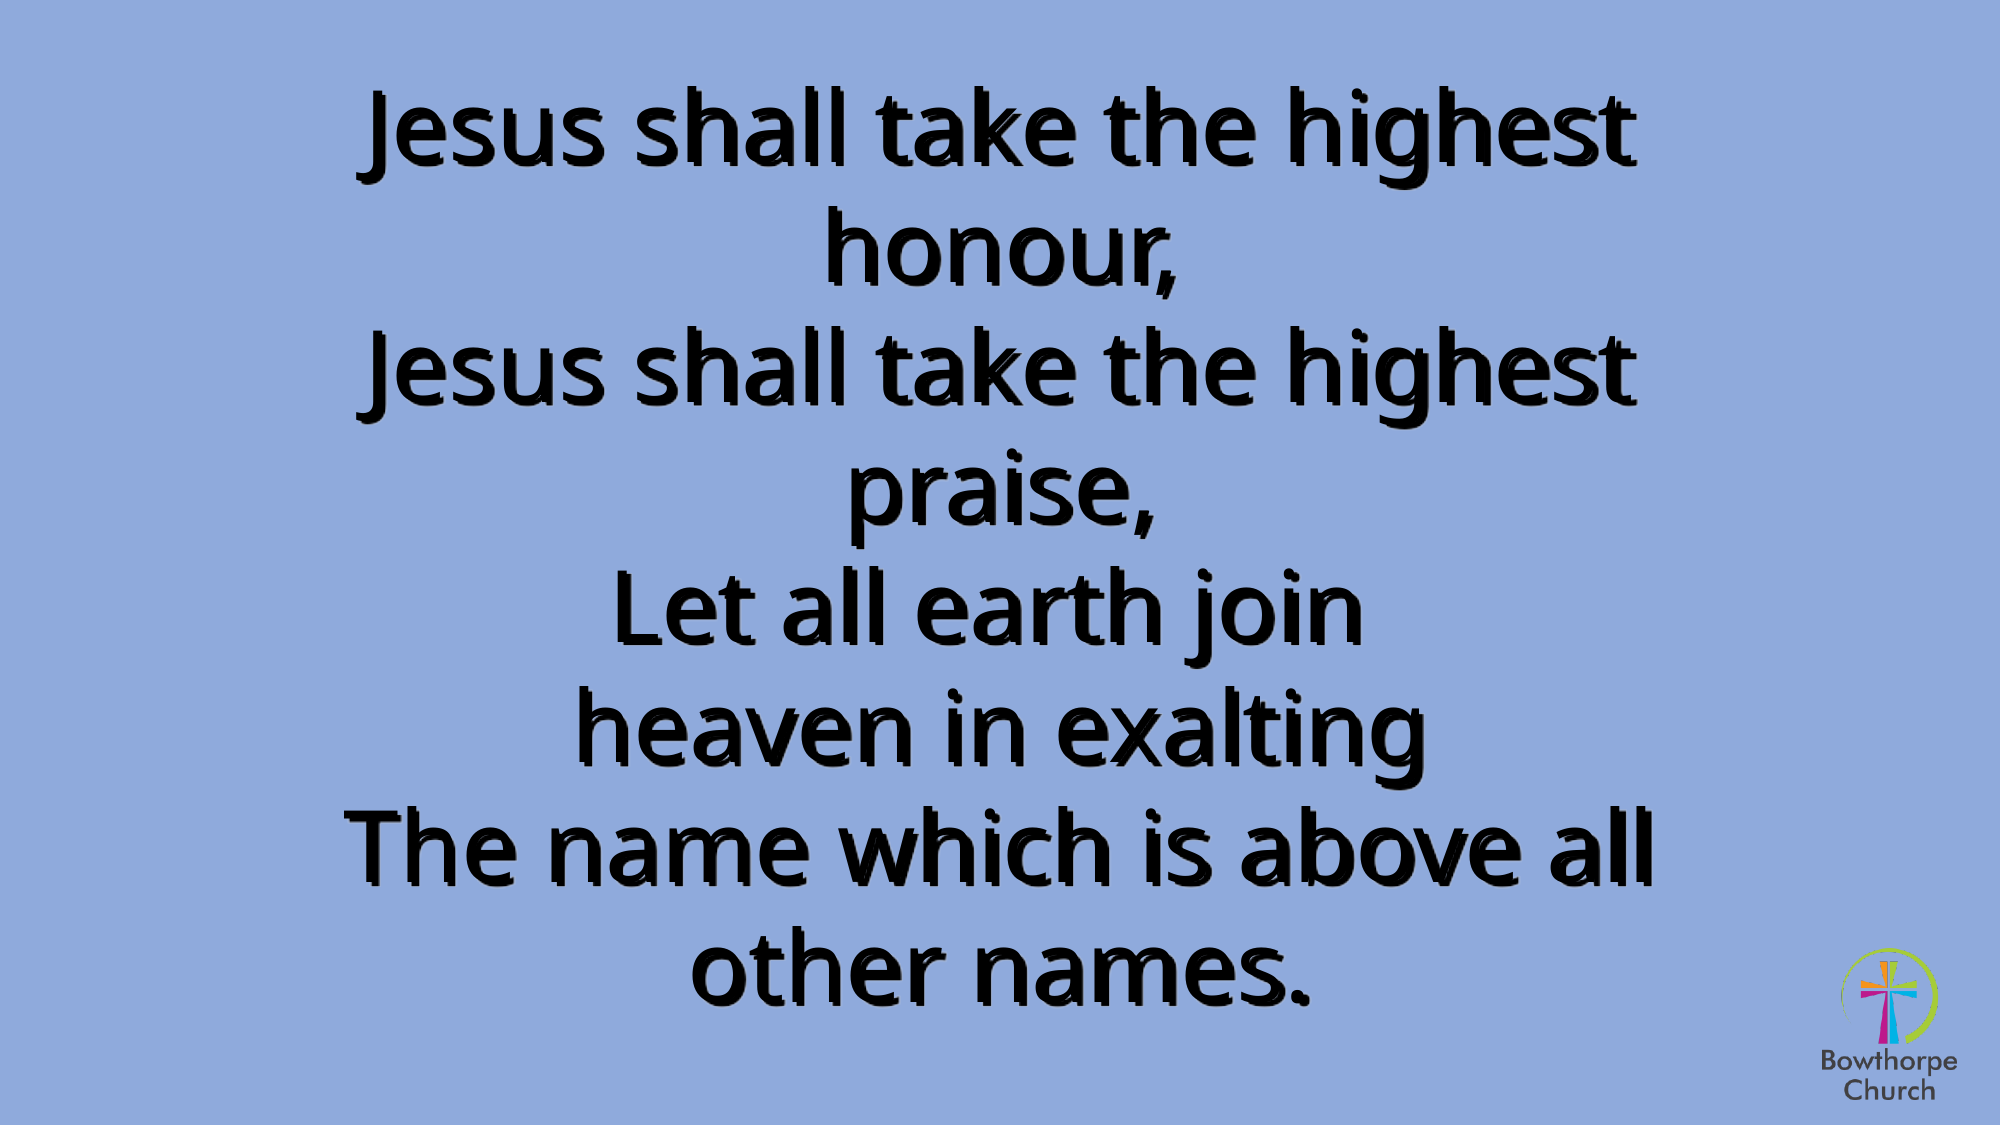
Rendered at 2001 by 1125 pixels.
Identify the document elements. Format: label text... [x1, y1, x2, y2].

text_box Jesus shall take the highest honour, Jesus shall take the highest praise, Let all earth join heaven in exalting The name which is above all other names. [249, 55, 1750, 1030]
picture [1822, 948, 1957, 1100]
